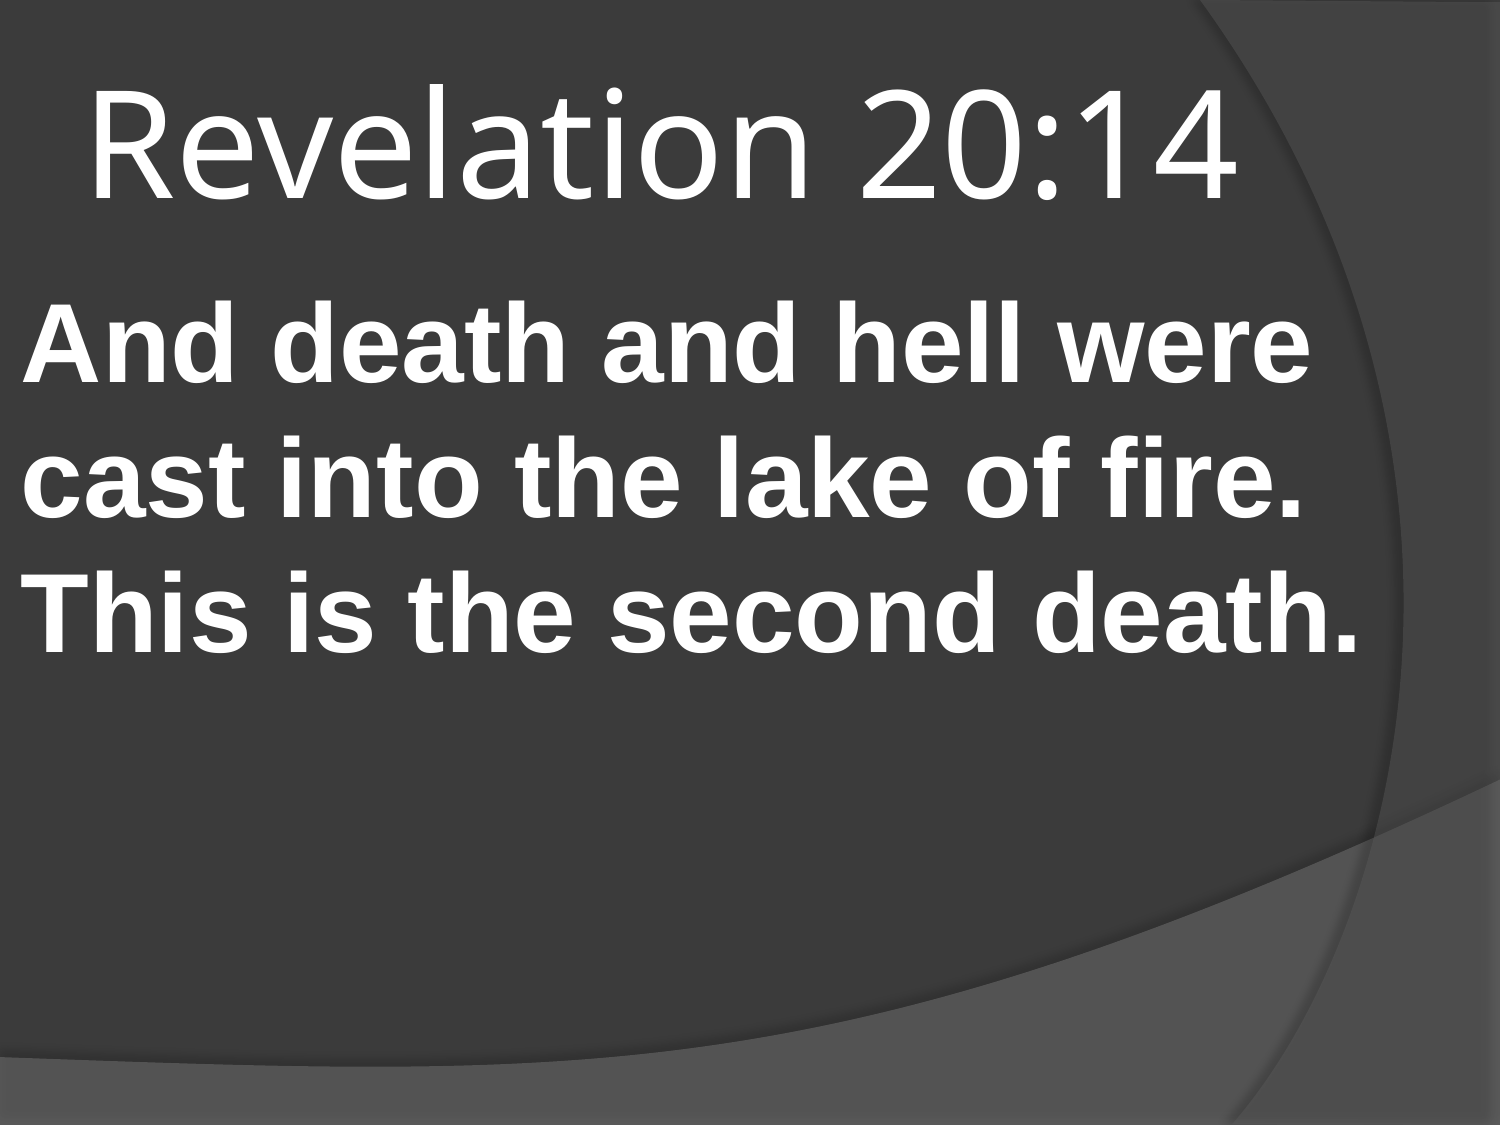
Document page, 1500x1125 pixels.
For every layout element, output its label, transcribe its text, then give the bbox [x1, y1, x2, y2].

title Revelation 20:14 [75, 45, 1300, 233]
list And death and hell were cast into the lake of fire. This is the second death. [0, 262, 1488, 1125]
